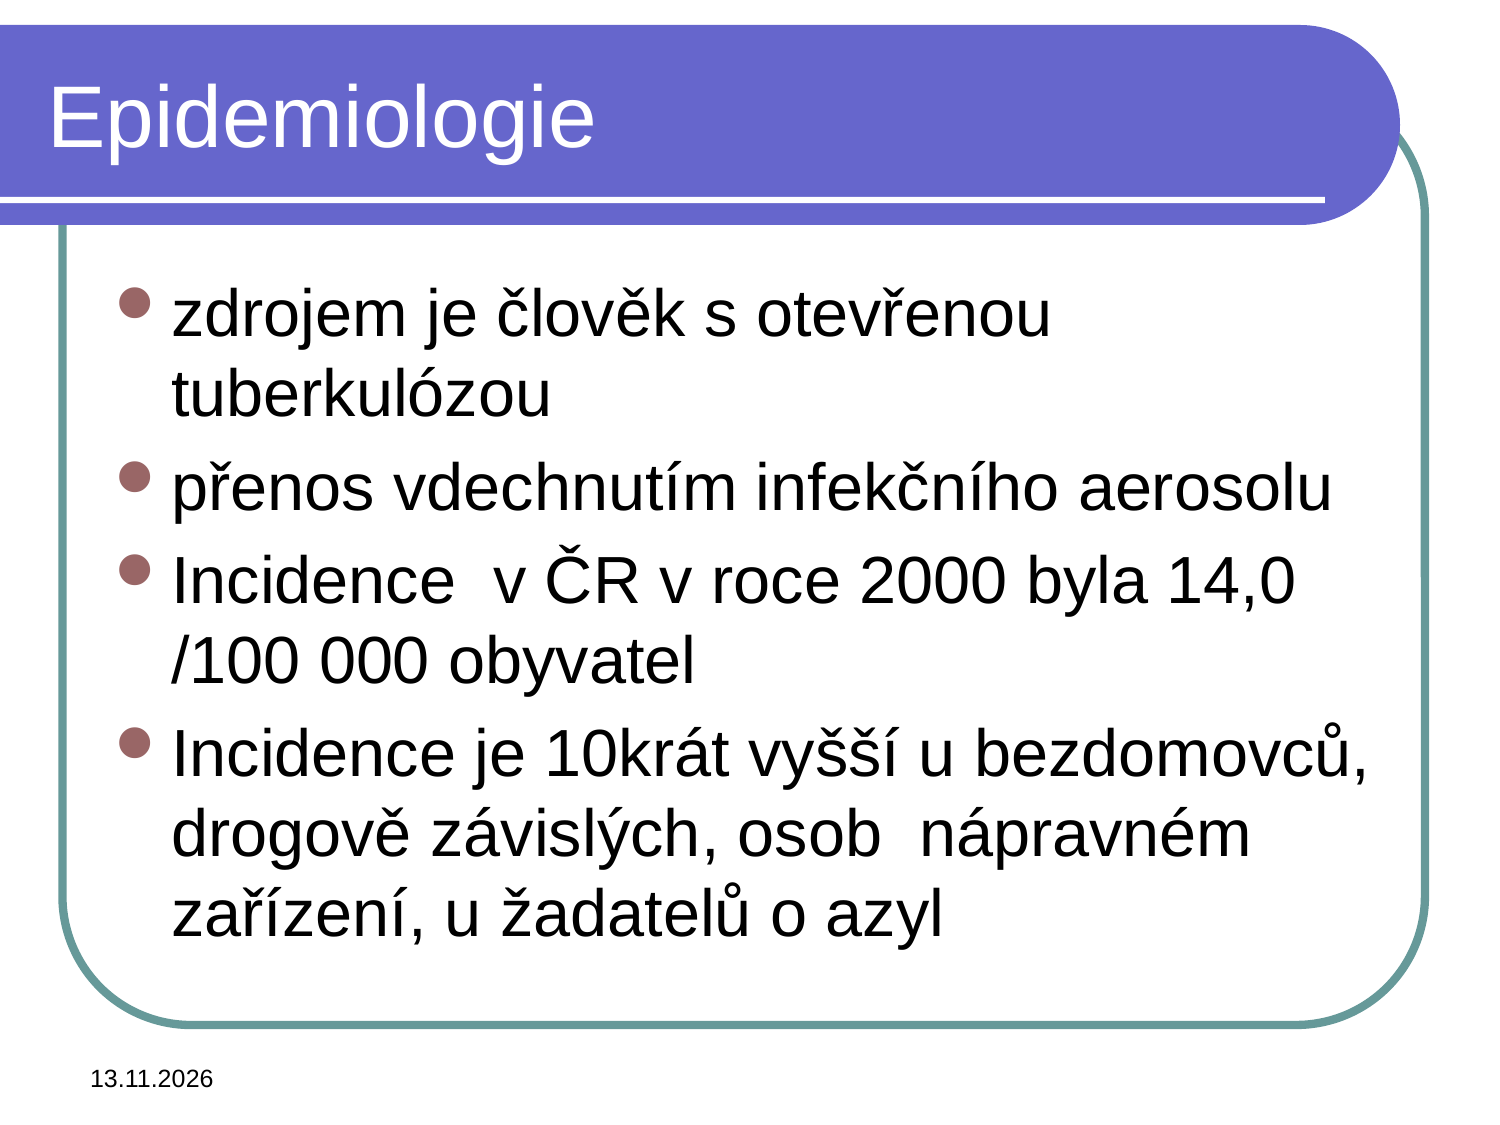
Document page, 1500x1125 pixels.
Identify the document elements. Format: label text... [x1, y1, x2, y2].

list zdrojem je člověk s otevřenou tuberkulózou přenos vdechnutím infekčního aerosolu Incidence v ČR v roce 2000 byla 14,0 /100 000 obyvatel Incidence je 10krát vyšší u bezdomovců, drogově závislých, osob nápravném zařízení, u žadatelů o azyl [99, 262, 1400, 988]
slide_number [75, 1025, 425, 1100]
title Epidemiologie [32, 37, 1347, 188]
